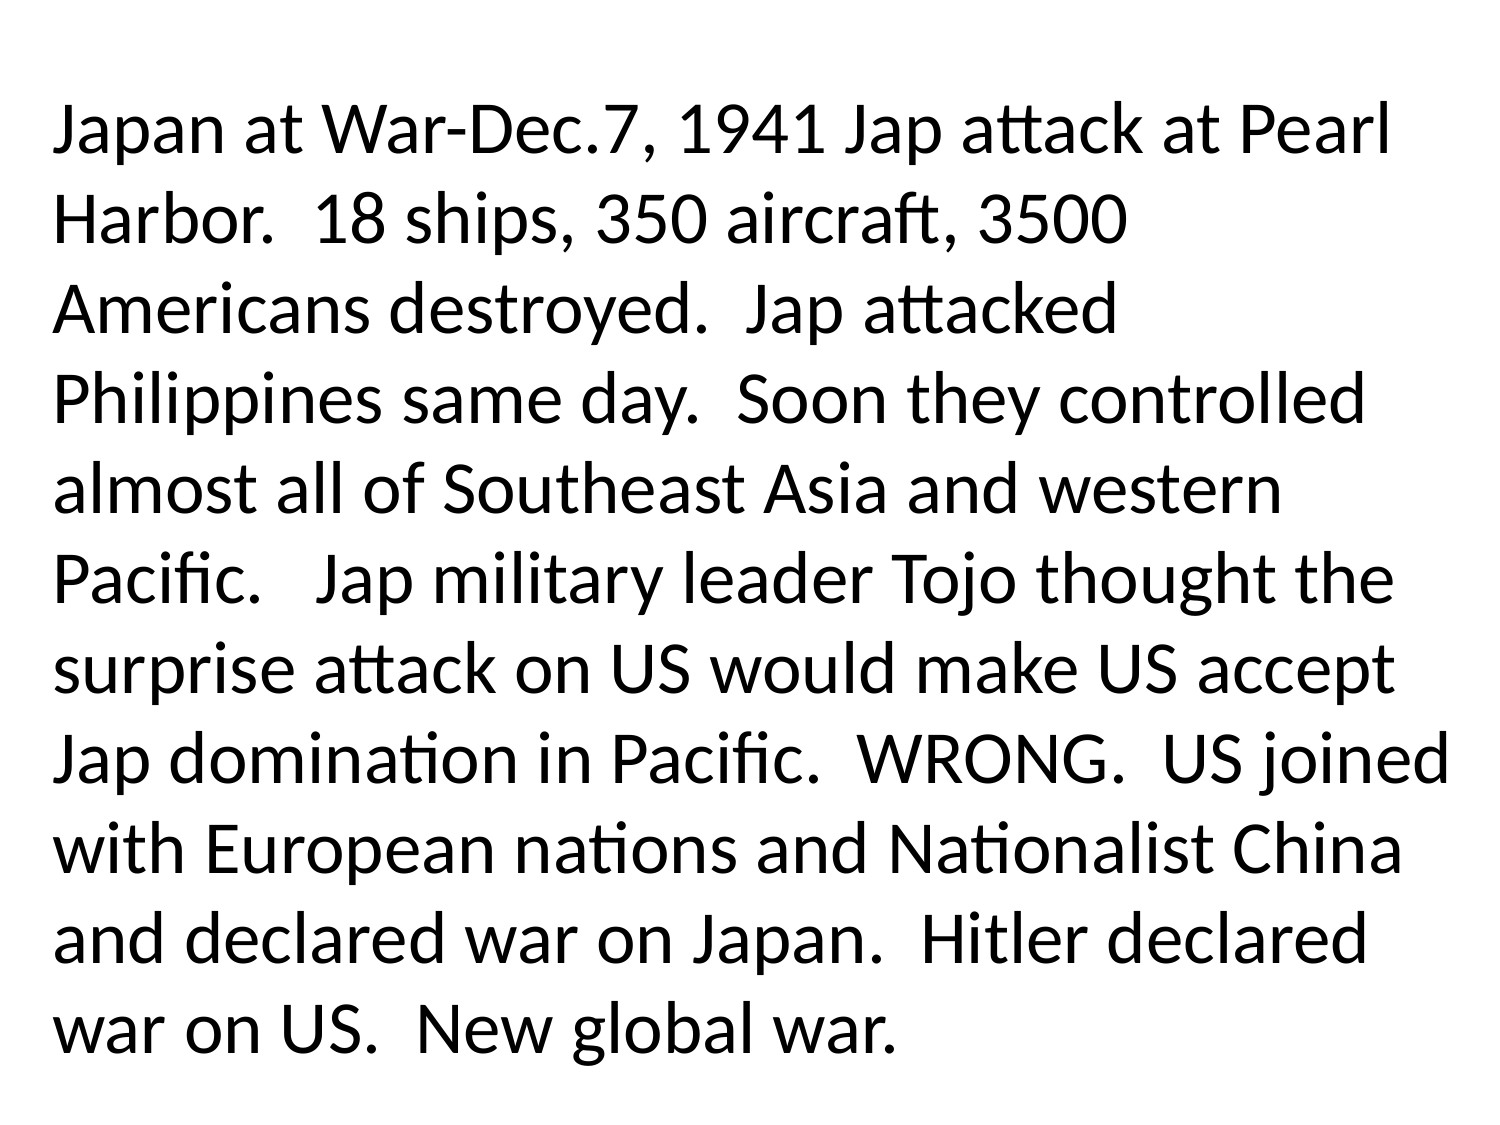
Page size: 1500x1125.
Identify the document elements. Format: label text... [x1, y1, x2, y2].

text_box Japan at War-Dec.7, 1941 Jap attack at Pearl Harbor. 18 ships, 350 aircraft, 3500 Americans destroyed. Jap attacked Philippines same day. Soon they controlled almost all of Southeast Asia and western Pacific. Jap military leader Tojo thought the surprise attack on US would make US accept Jap domination in Pacific. WRONG. US joined with European nations and Nationalist China and declared war on Japan. Hitler declared war on US. New global war. [37, 71, 1475, 1077]
